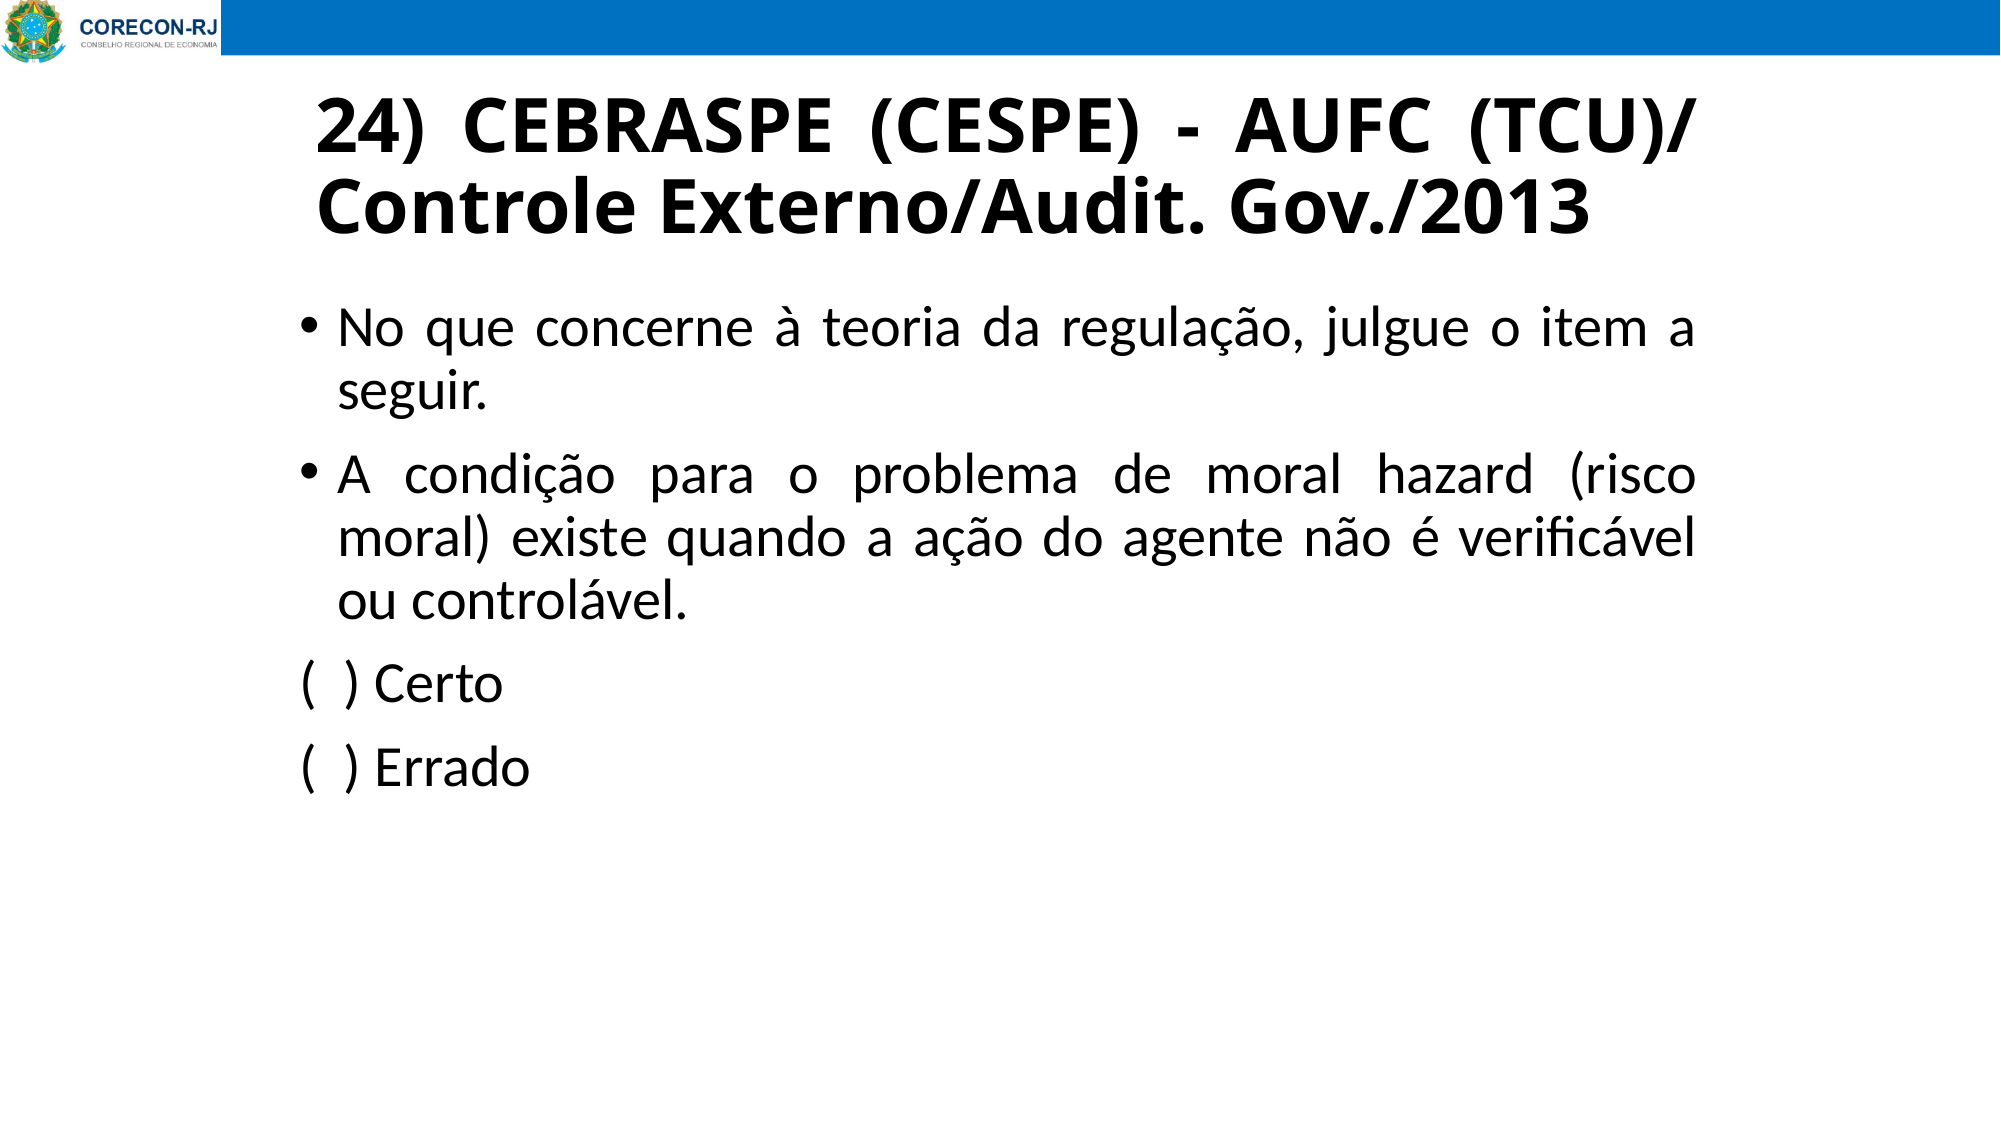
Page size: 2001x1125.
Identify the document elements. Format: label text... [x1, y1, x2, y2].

picture [0, 0, 221, 65]
title 24) CEBRASPE (CESPE) - AUFC (TCU)/ Controle Externo/Audit. Gov./2013 [300, 59, 1714, 278]
list No que concerne à teoria da regulação, julgue o item a seguir. A condição para o problema de moral hazard (risco moral) existe quando a ação do agente não é verificável ou controlável. ( ) Certo ( ) Errado [284, 288, 1713, 1003]
